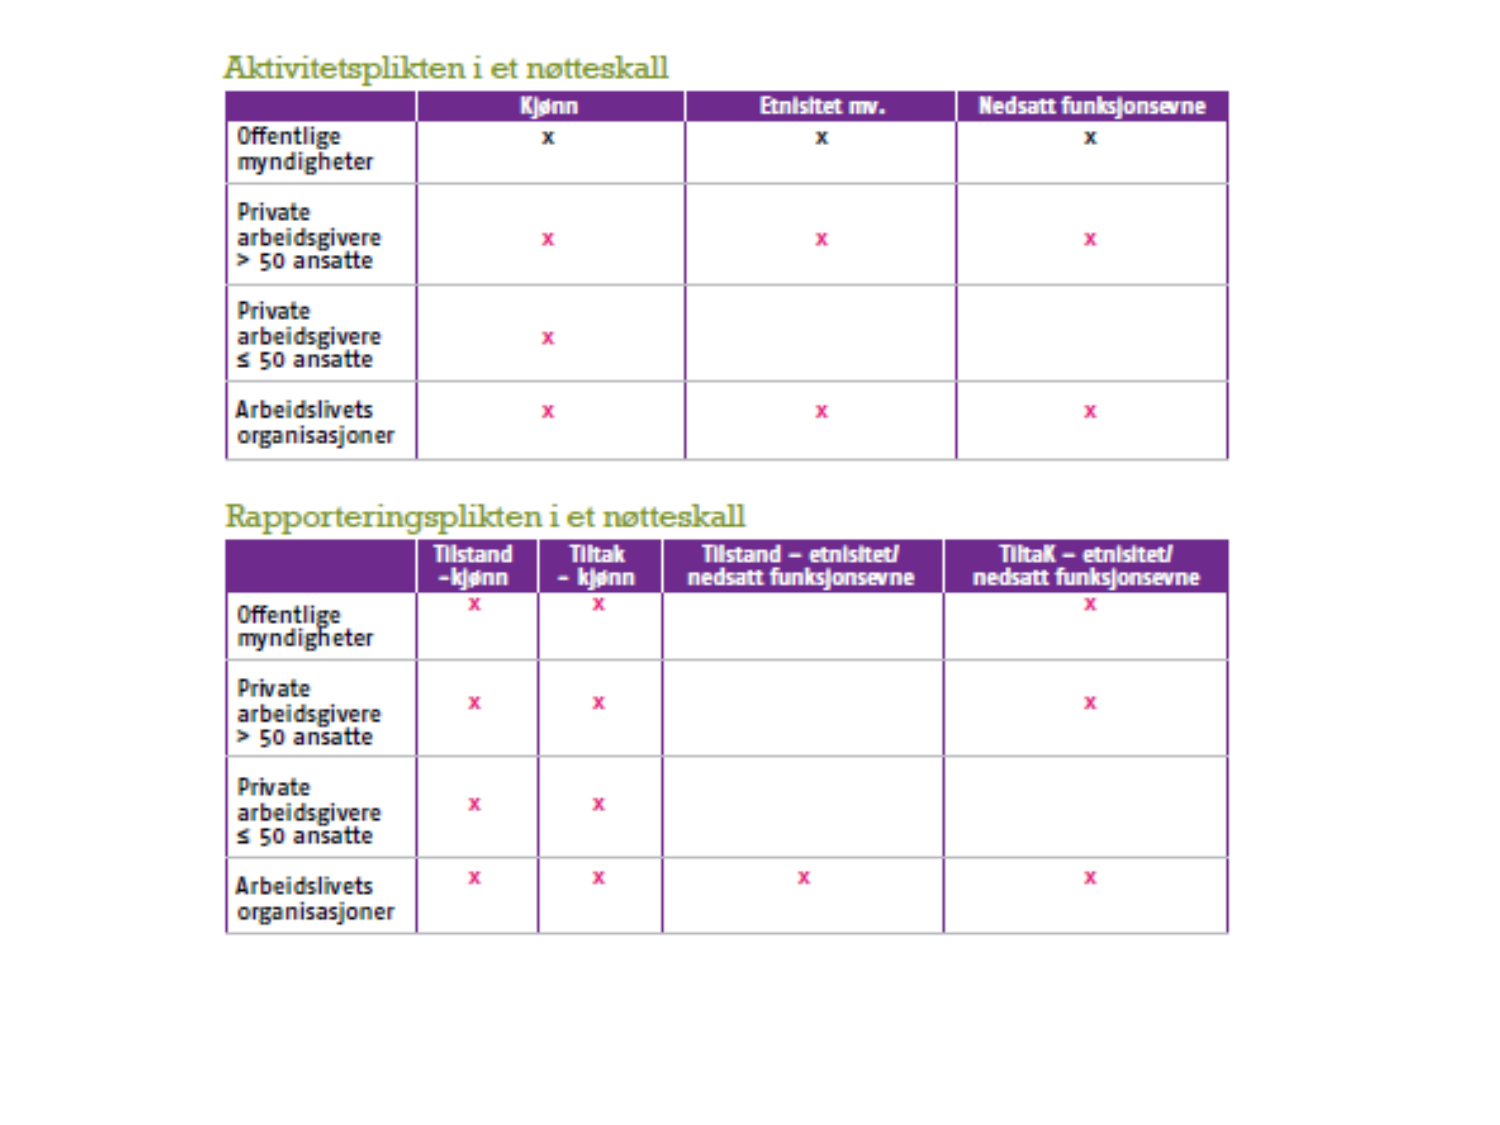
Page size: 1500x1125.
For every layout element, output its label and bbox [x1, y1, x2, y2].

picture [182, 30, 1260, 971]
